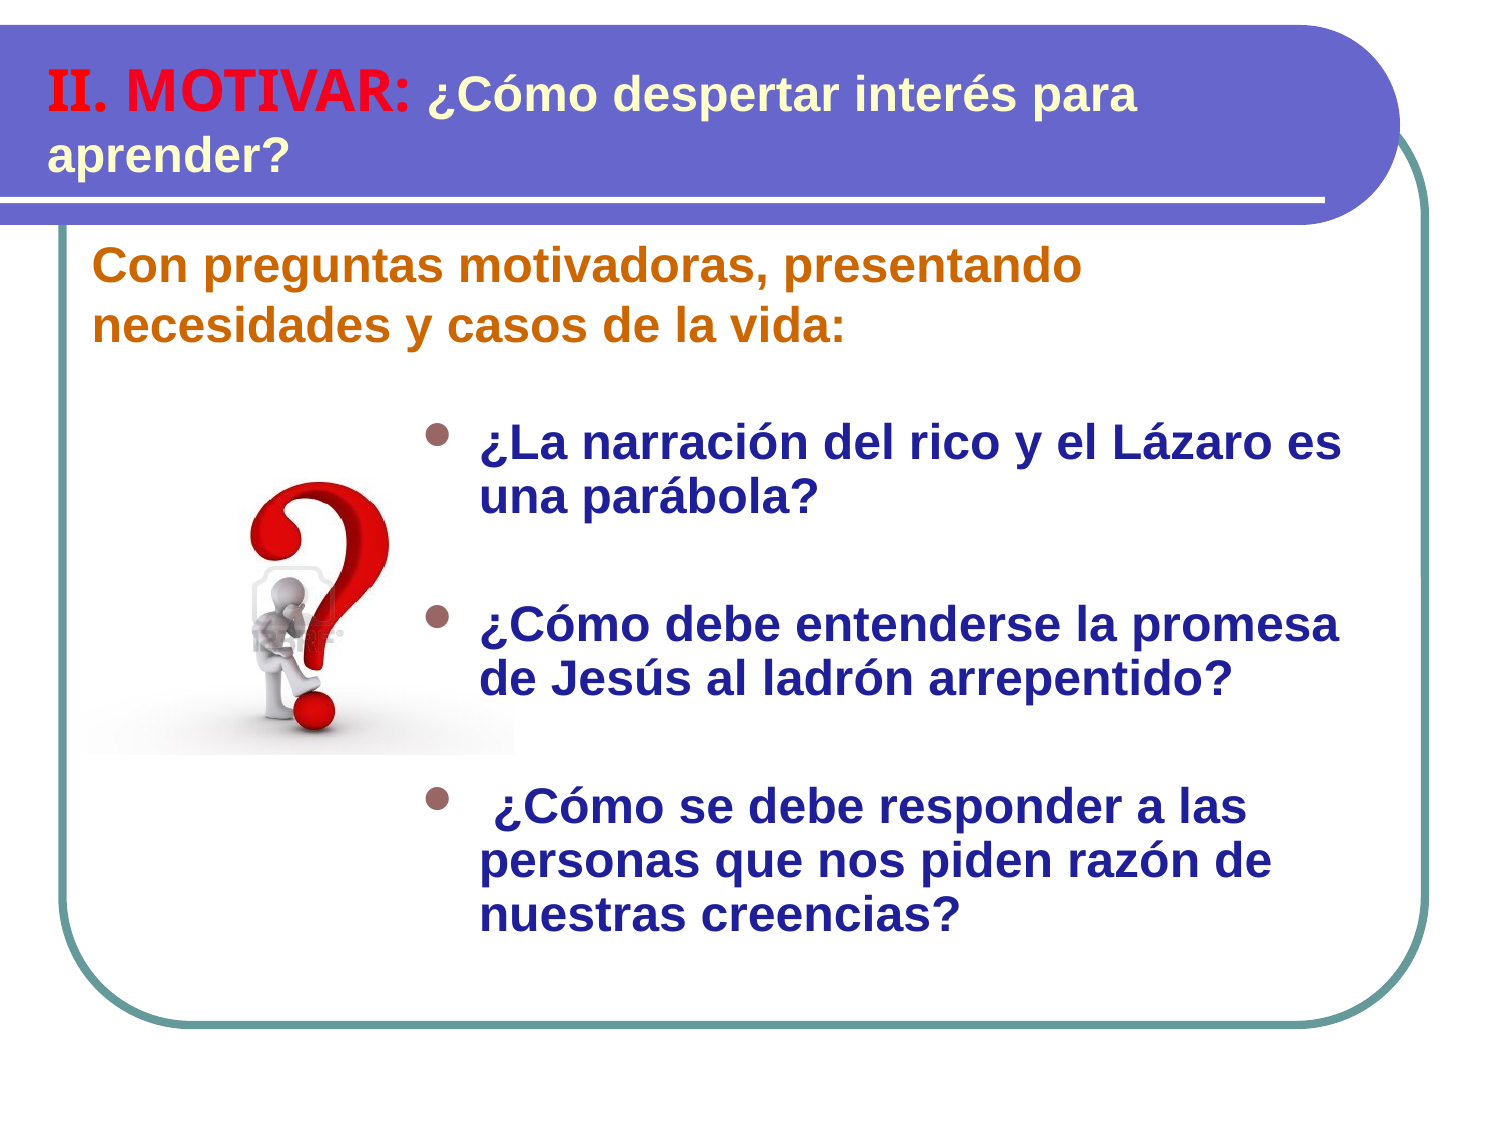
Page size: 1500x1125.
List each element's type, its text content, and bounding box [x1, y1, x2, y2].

title II. MOTIVAR: ¿Cómo despertar interés para aprender? [31, 42, 1348, 193]
picture [84, 461, 514, 755]
text_box Con preguntas motivadoras, presentando necesidades y casos de la vida: [76, 225, 1326, 360]
list ¿La narración del rico y el Lázaro es una parábola? ¿Cómo debe entenderse la promesa de Jesús al ladrón arrepentido? ¿Cómo se debe responder a las personas que nos piden razón de nuestras creencias? [407, 408, 1377, 988]
